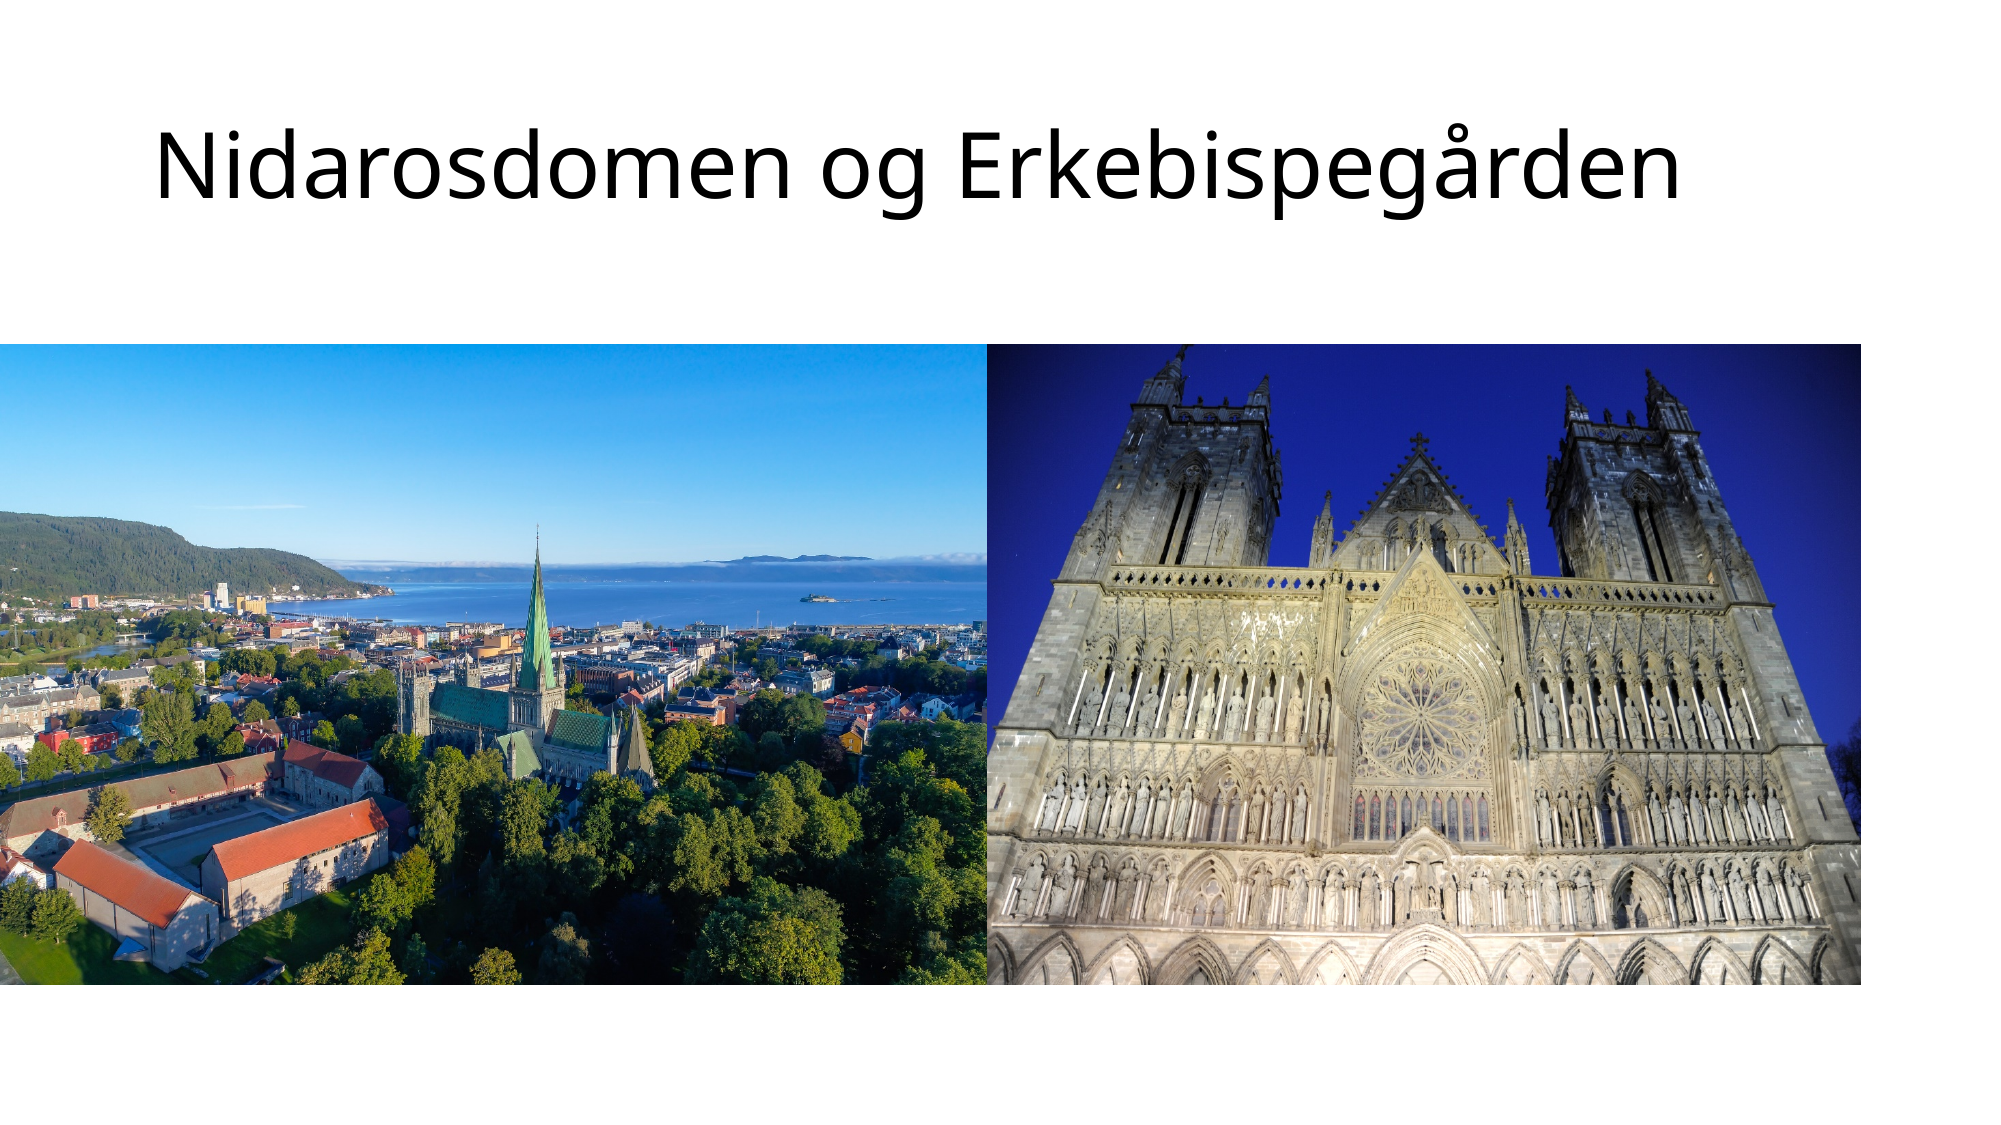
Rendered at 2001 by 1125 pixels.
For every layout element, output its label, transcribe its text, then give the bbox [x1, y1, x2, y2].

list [987, 344, 1861, 985]
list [0, 344, 987, 985]
title Nidarosdomen og Erkebispegården [137, 59, 1863, 278]
